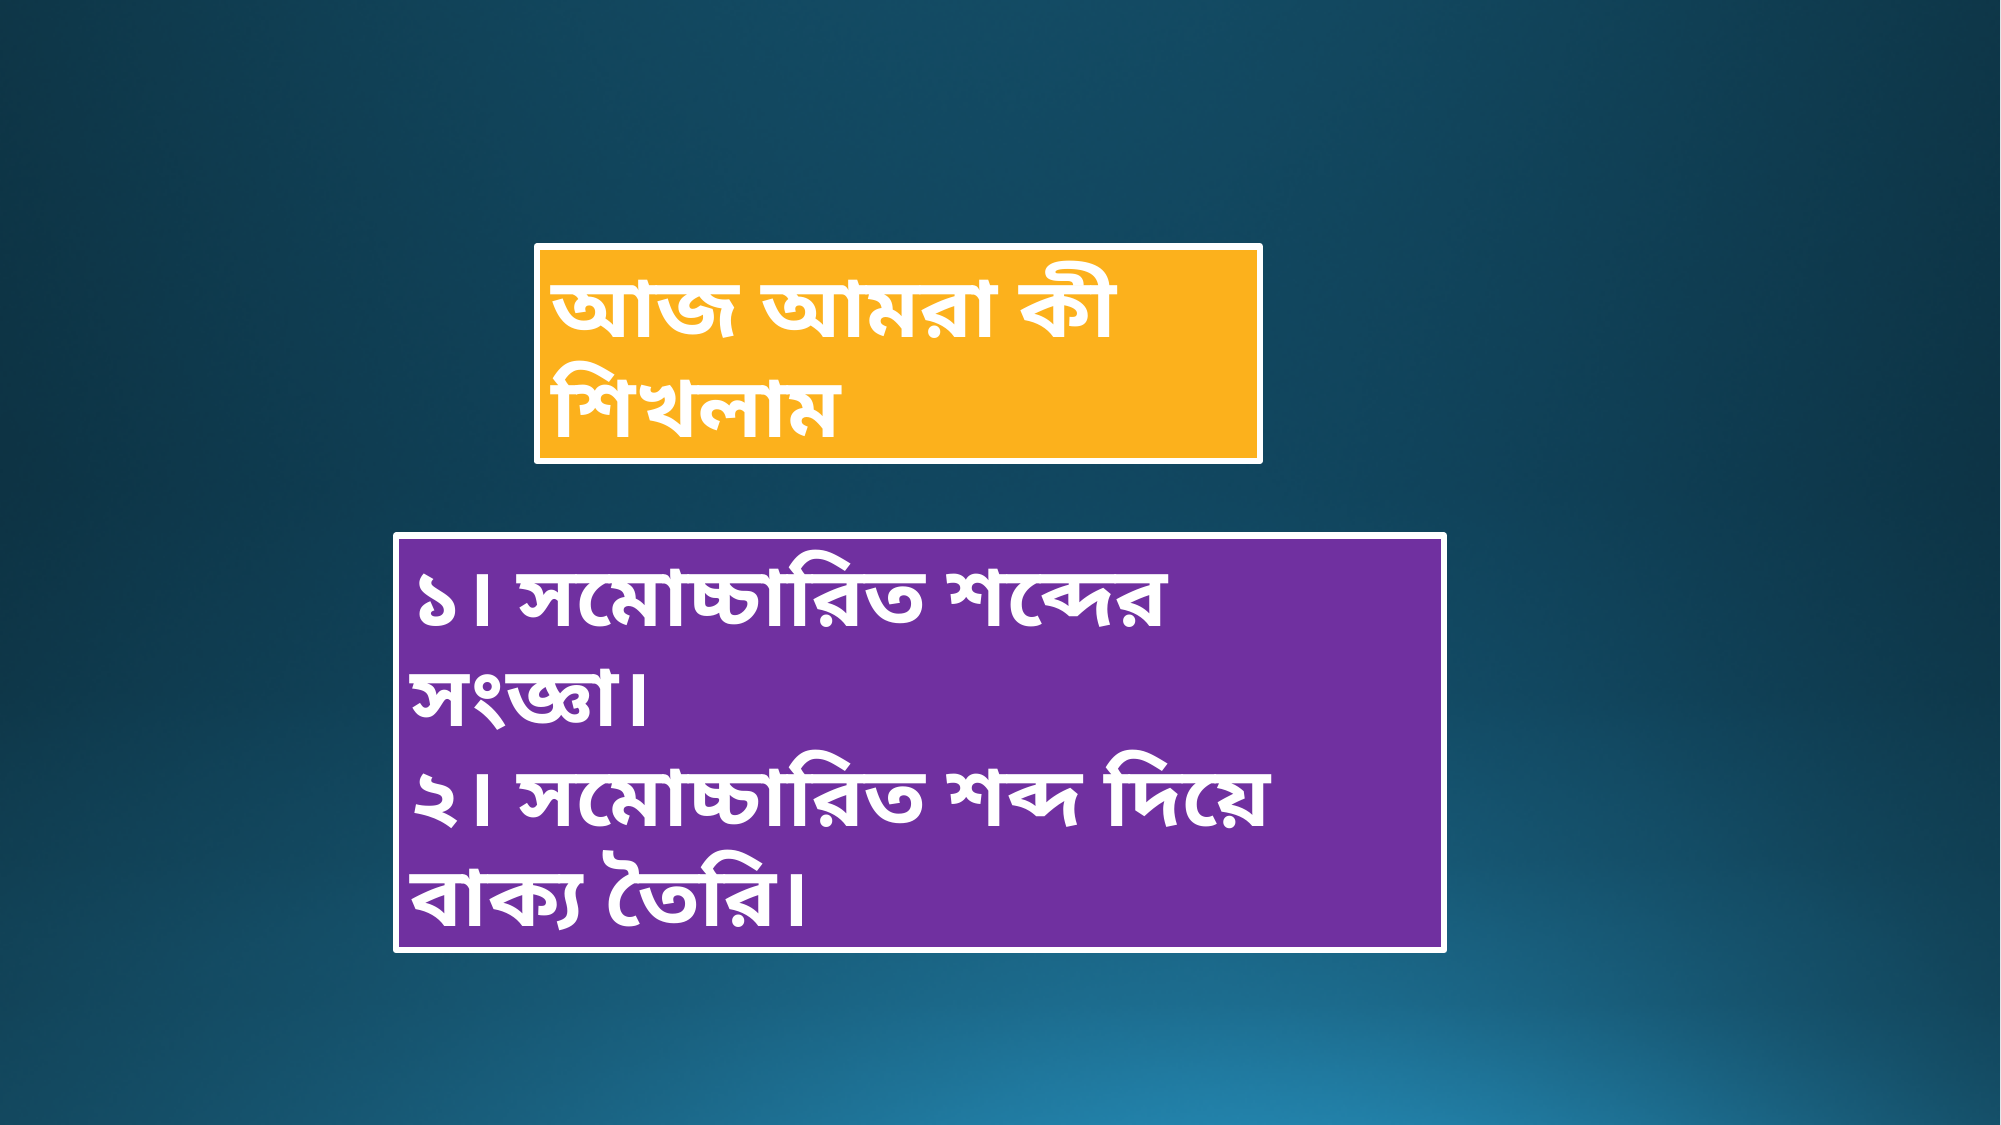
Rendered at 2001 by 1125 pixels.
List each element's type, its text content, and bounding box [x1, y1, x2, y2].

text_box আজ আমরা কী শিখলাম [536, 246, 1260, 462]
picture [0, 0, 2001, 1125]
text_box ১। সমোচ্চারিত শব্দের সংজ্ঞা। ২। সমোচ্চারিত শব্দ দিয়ে বাক্য তৈরি। [396, 535, 1445, 951]
